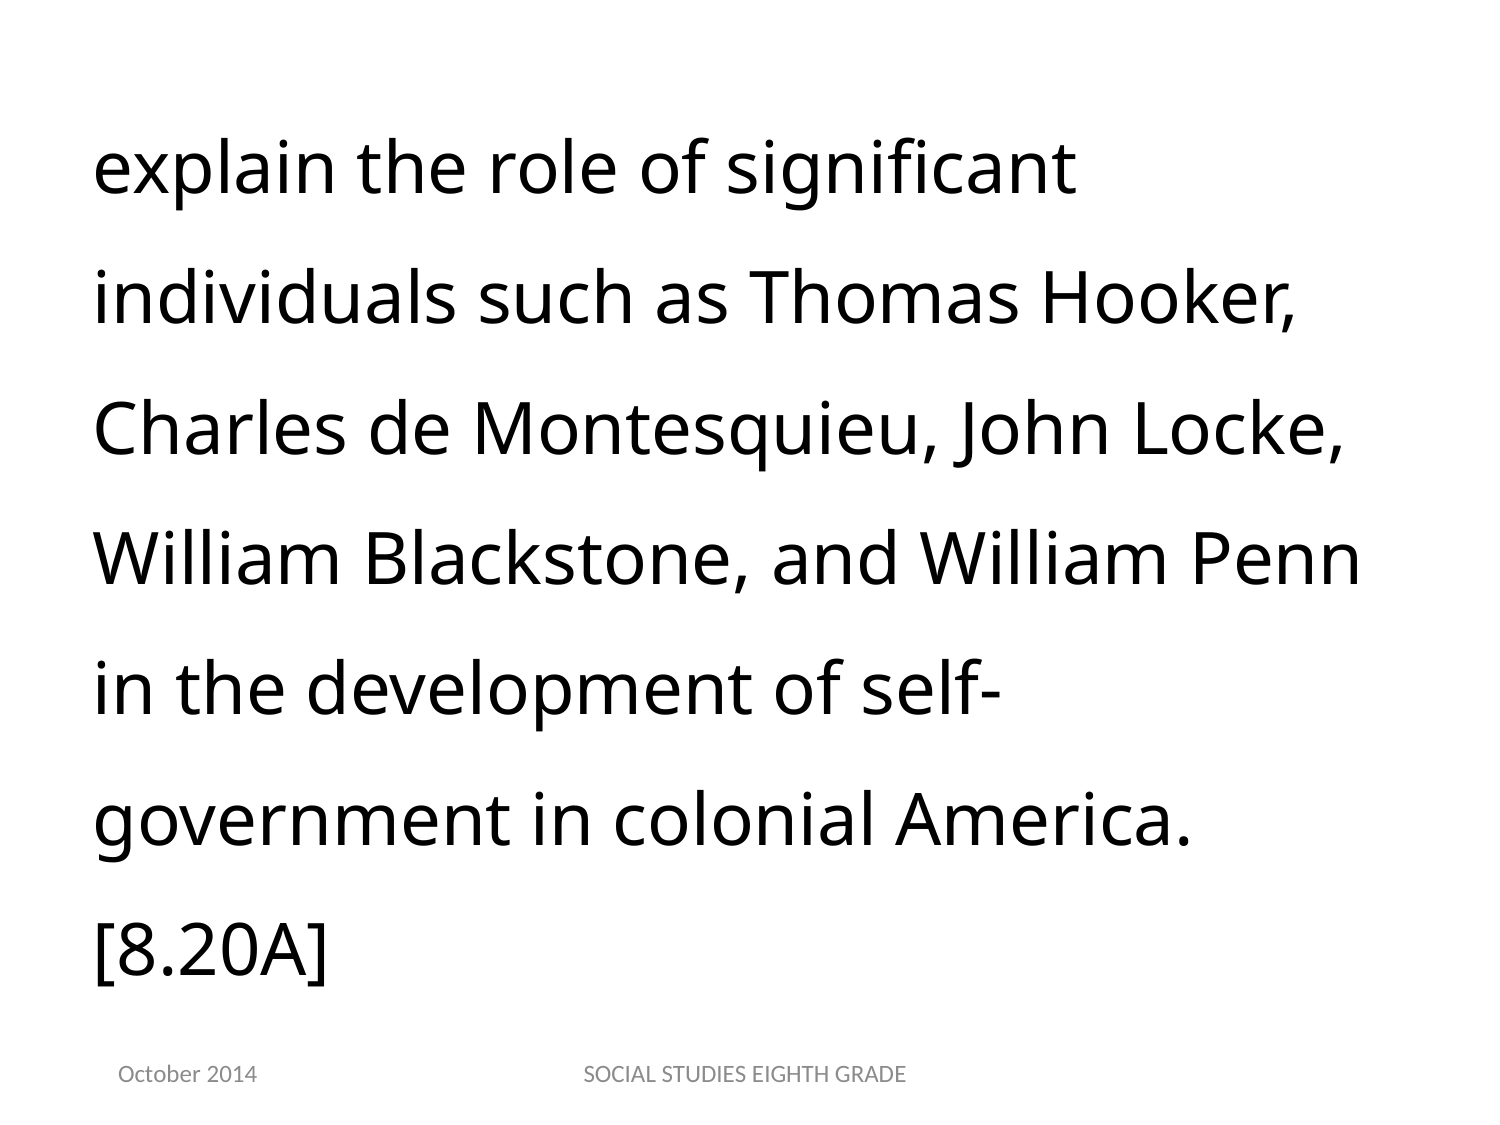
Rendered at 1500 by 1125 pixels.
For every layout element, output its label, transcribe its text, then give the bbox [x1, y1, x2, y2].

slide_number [103, 1042, 441, 1103]
footer SOCIAL STUDIES EIGHTH GRADE [492, 1042, 999, 1103]
subtitle explain the role of significant individuals such as Thomas Hooker, Charles de Montesquieu, John Locke, William Blackstone, and William Penn in the development of self-government in colonial America.[8.20A] [78, 70, 1429, 1014]
